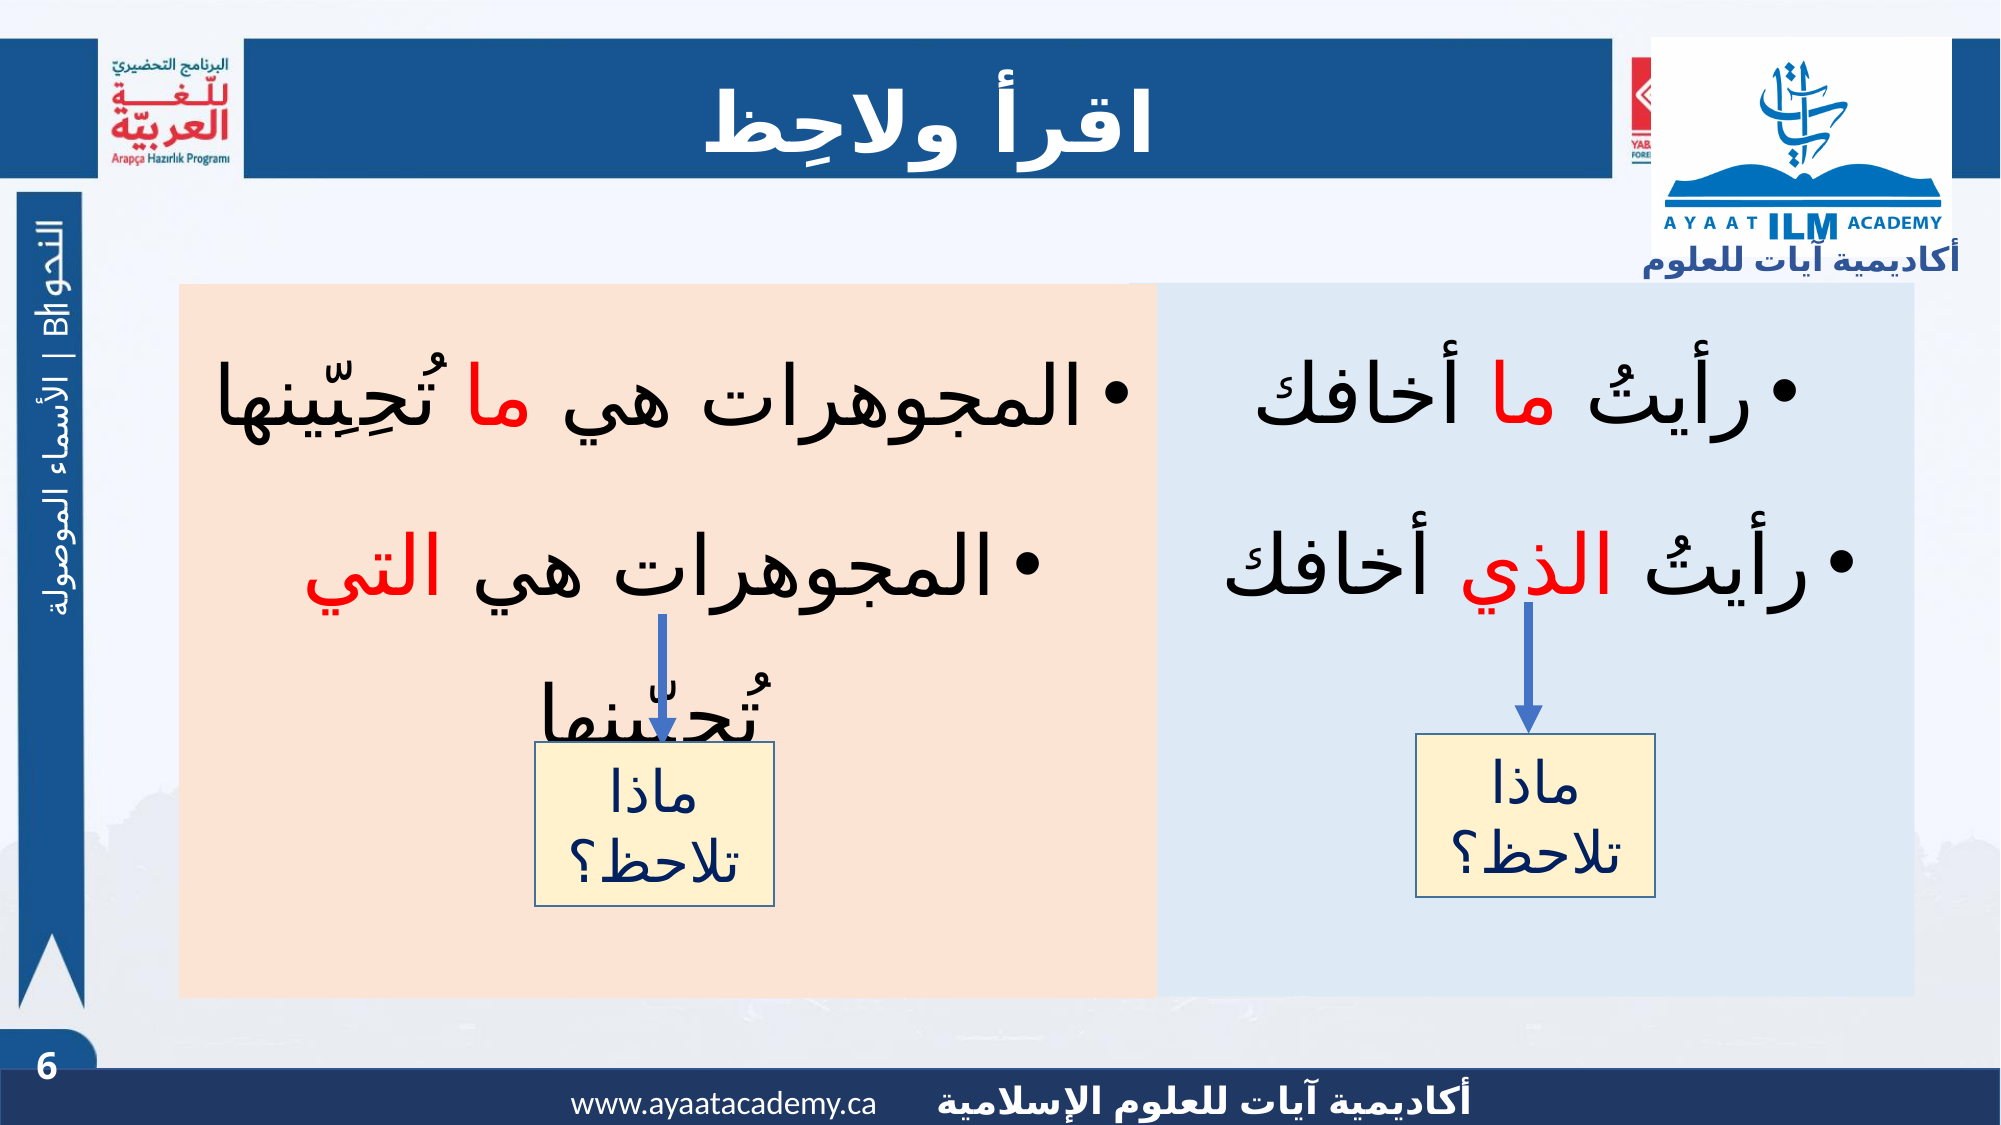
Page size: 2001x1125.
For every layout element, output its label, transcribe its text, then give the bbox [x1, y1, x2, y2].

text_box 6 [11, 1034, 83, 1101]
picture [0, 0, 2001, 1068]
text_box المجوهرات هي ما تُحِبِّينها المجوهرات هي التي تُحِبِّينها [179, 284, 1158, 998]
text_box ماذا تلاحظ؟ [534, 742, 774, 906]
text_box ماذا تلاحظ؟ [1416, 733, 1656, 898]
text_box الأسماء الموصولة | B1 [26, 282, 82, 632]
list رأيتُ ما أخافك رأيتُ الذي أخافك [1129, 282, 1915, 997]
text_box اقرأ ولاحِظ [248, 10, 1608, 229]
